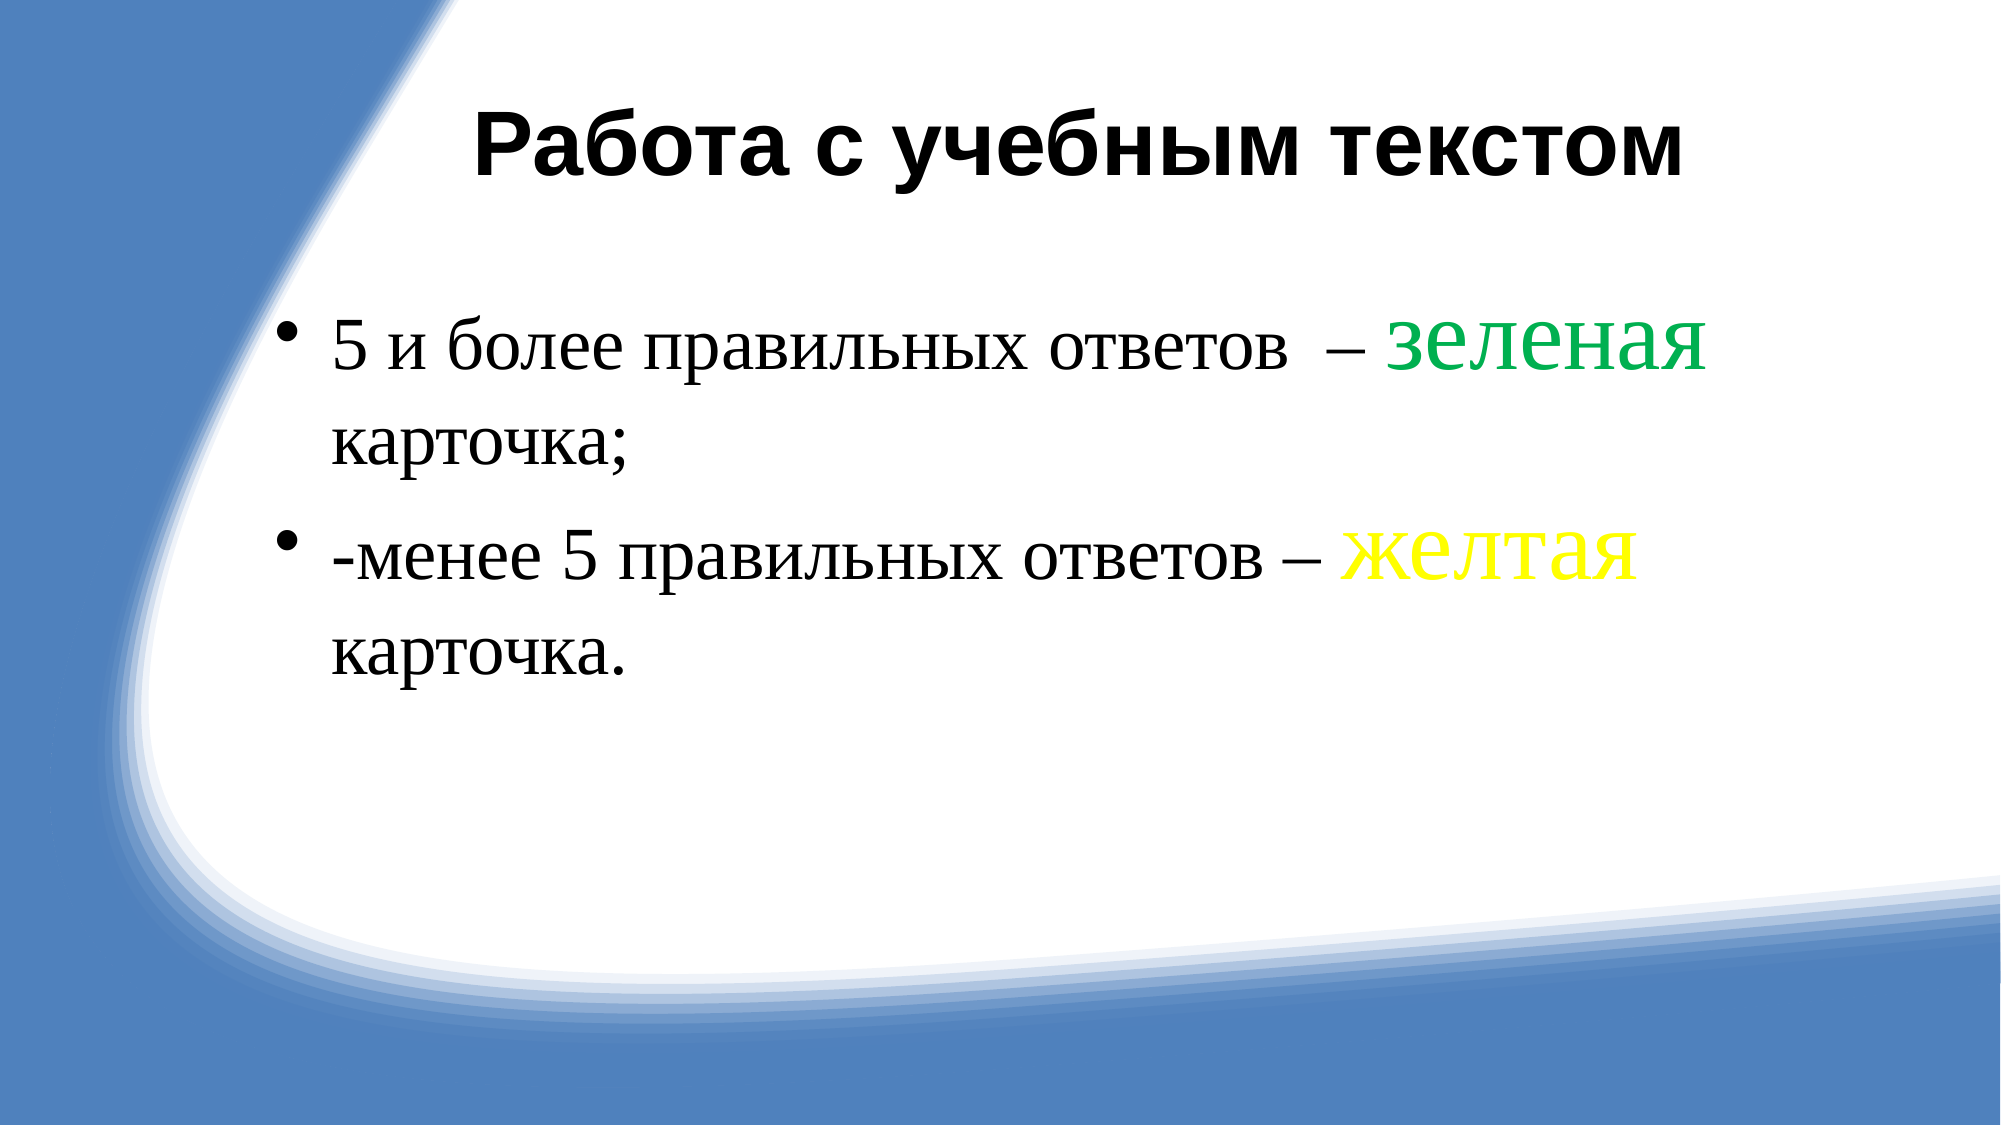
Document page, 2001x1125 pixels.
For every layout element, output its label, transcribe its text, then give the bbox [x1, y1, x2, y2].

list 5 и более правильных ответов – зеленая карточка; -менее 5 правильных ответов – желтая карточка. [259, 262, 1900, 1005]
title Работа с учебным текстом [259, 45, 1900, 233]
